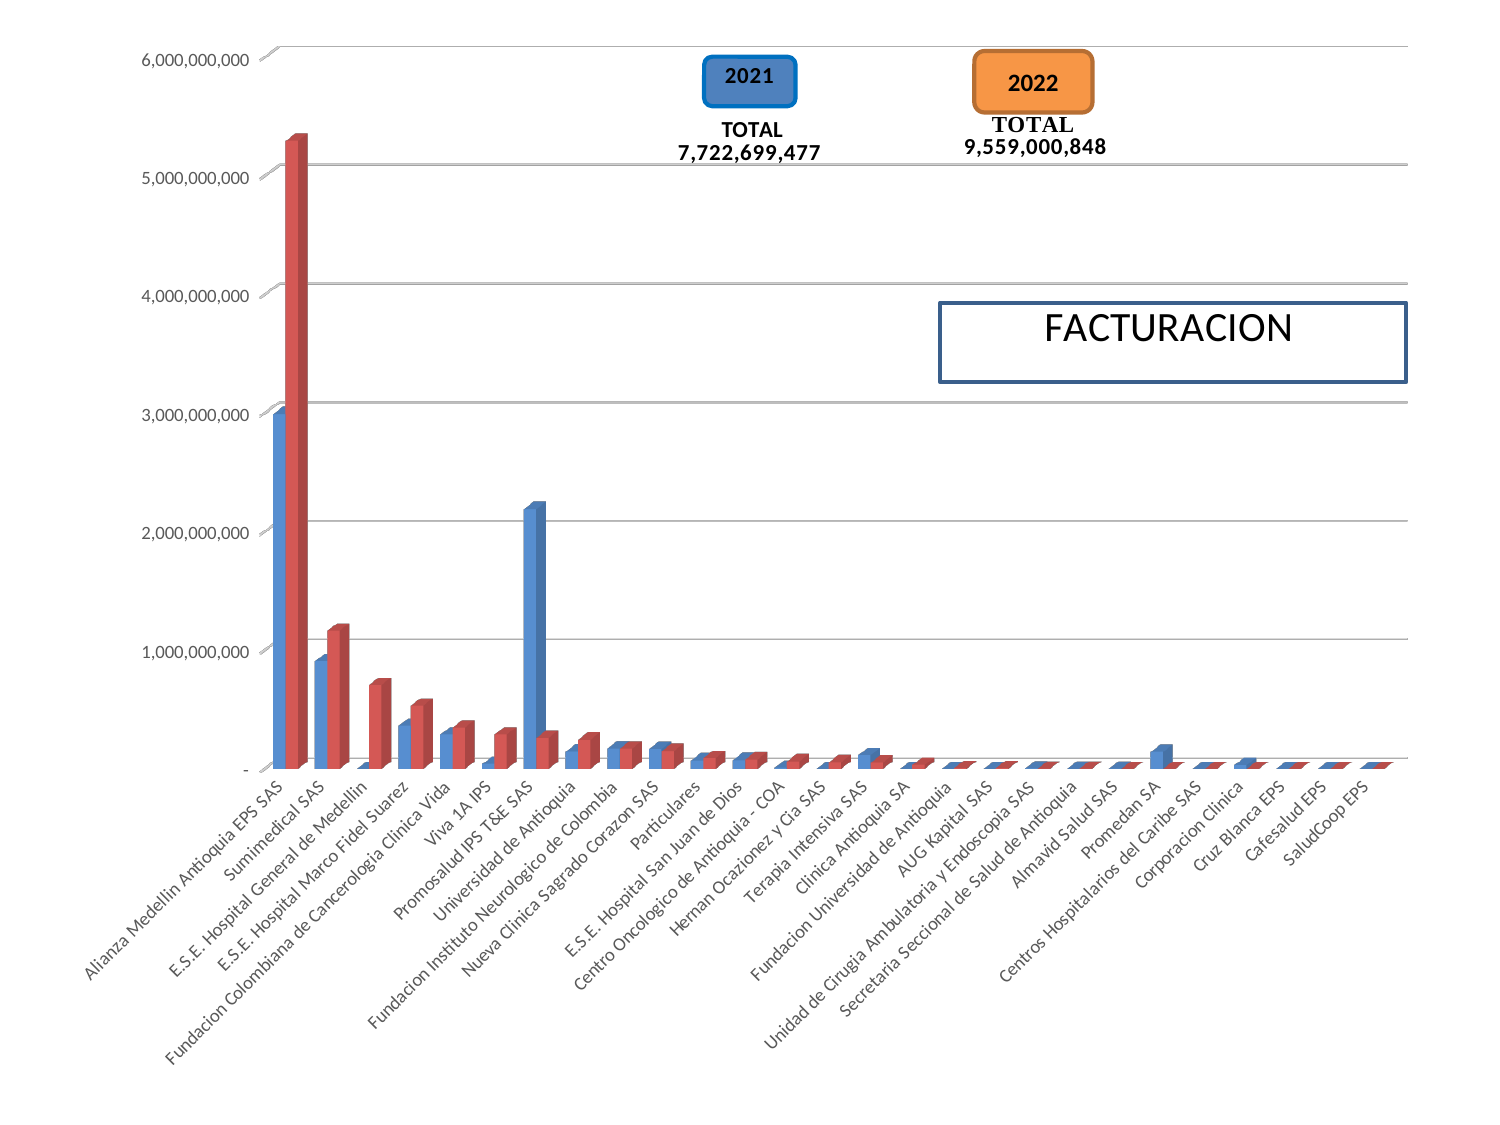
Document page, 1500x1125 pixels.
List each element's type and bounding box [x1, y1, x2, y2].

chart [52, 22, 1436, 1094]
